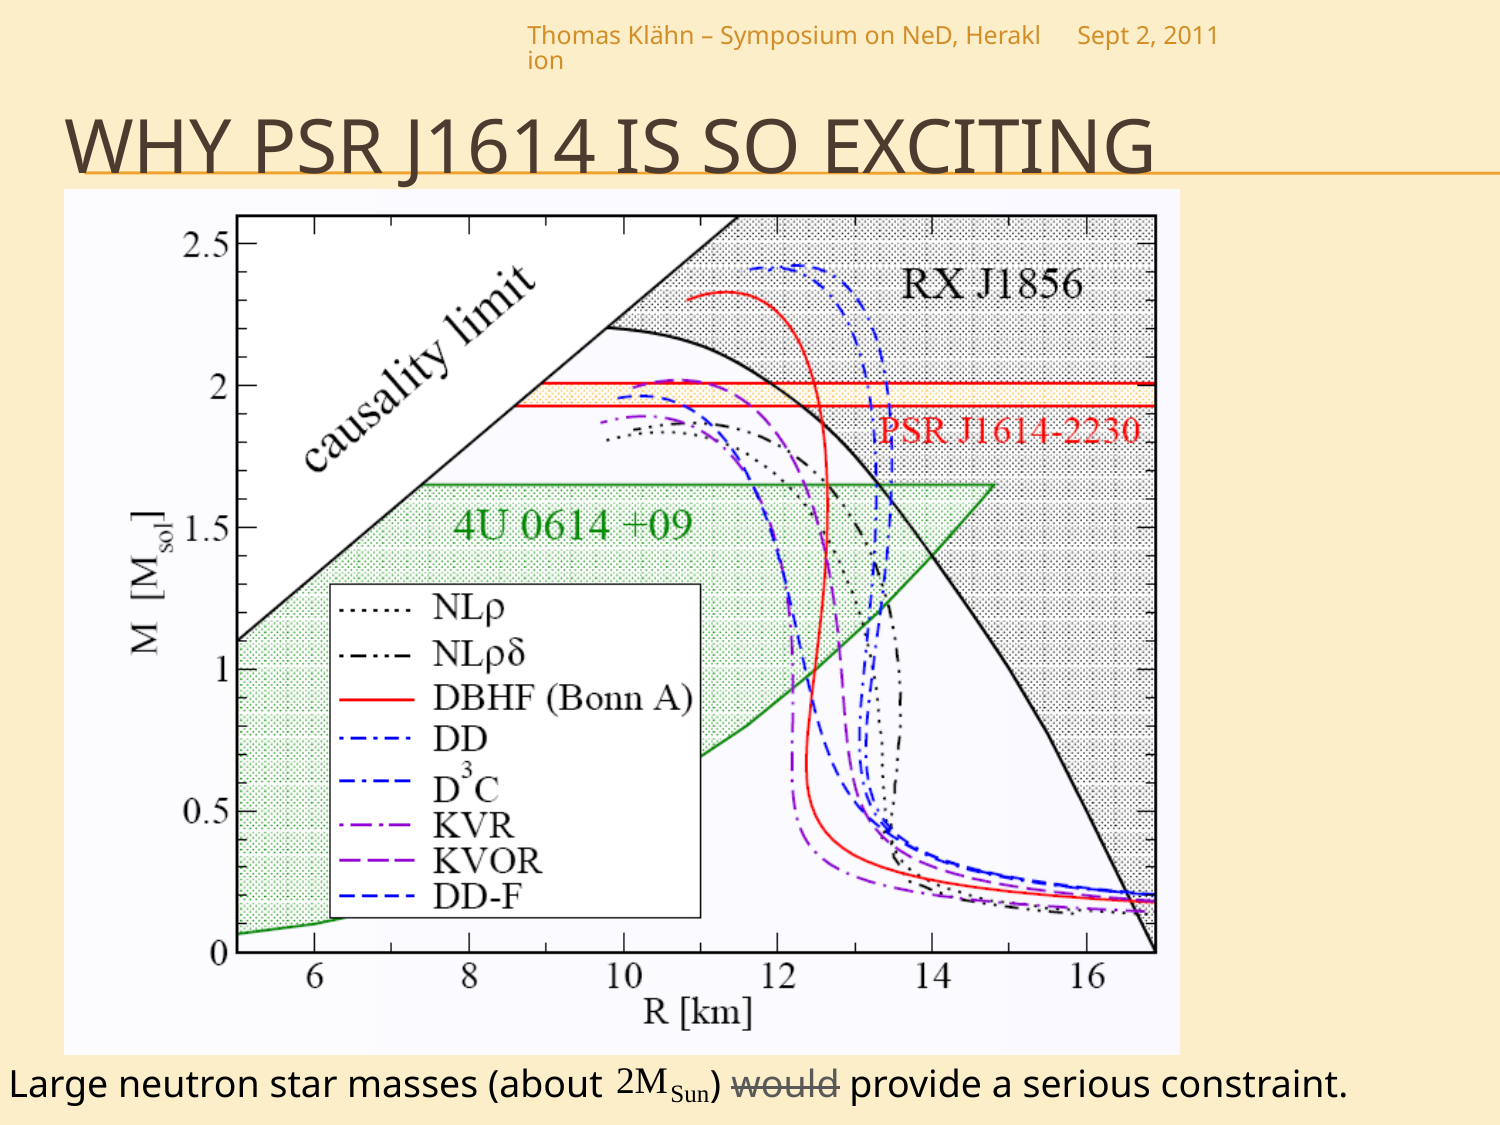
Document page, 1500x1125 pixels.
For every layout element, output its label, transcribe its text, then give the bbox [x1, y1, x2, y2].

footer Thomas Klähn – Symposium on NeD, Heraklion [512, 12, 1063, 60]
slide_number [1063, 12, 1475, 60]
text_box Large neutron star masses (about ) would provide a serious constraint. [0, 1052, 603, 1113]
title Why PSR J1614 Is so exciting [49, 75, 1475, 213]
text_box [612, 1059, 716, 1109]
text_box Large neutron star masses (about ) would provide a serious constraint. [725, 1052, 1364, 1113]
picture [64, 189, 1180, 1055]
